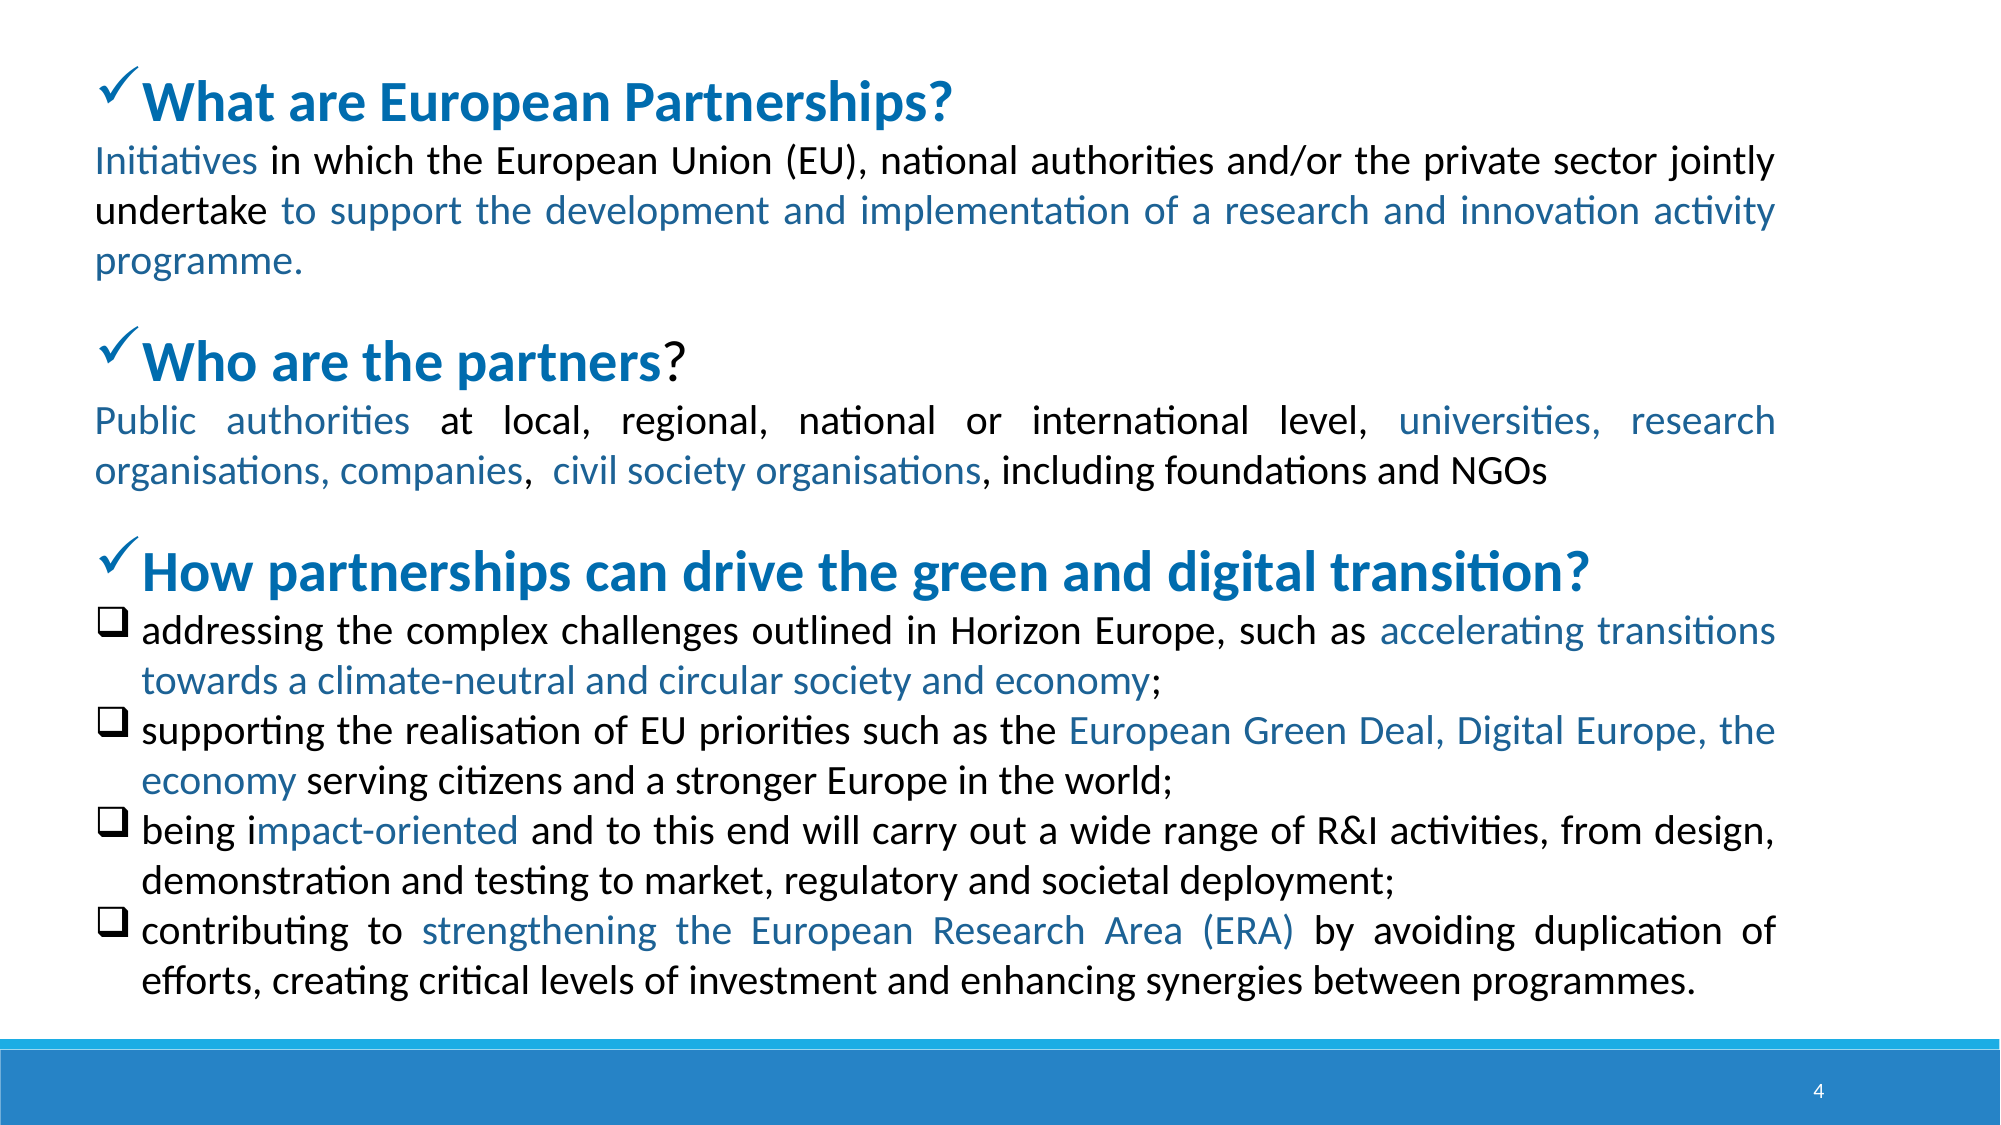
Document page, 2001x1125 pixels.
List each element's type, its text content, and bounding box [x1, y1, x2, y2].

text_box What are European Partnerships? Initiatives in which the European Union (EU), national authorities and/or the private sector jointly undertake to support the development and implementation of a research and innovation activity programme. Who are the partners? Public authorities at local, regional, national or international level, universities, research organisations, companies, civil society organisations, including foundations and NGOs How partnerships can drive the green and digital transition? addressing the complex challenges outlined in Horizon Europe, such as accelerating transitions towards a climate-neutral and circular society and economy; supporting the realisation of EU priorities such as the European Green Deal, Digital Europe, the economy serving citizens and a stronger Europe in the world; being impact-oriented and to this end will carry out a wide range of R&I activities, from design, demonstration and testing to market, regulatory and societal deployment; contributing to strengthening the European Research Area (ERA) by avoiding duplication of efforts, creating critical levels of investment and enhancing synergies between programmes. [79, 5, 1792, 1011]
slide_number 4 [1624, 1059, 1840, 1120]
